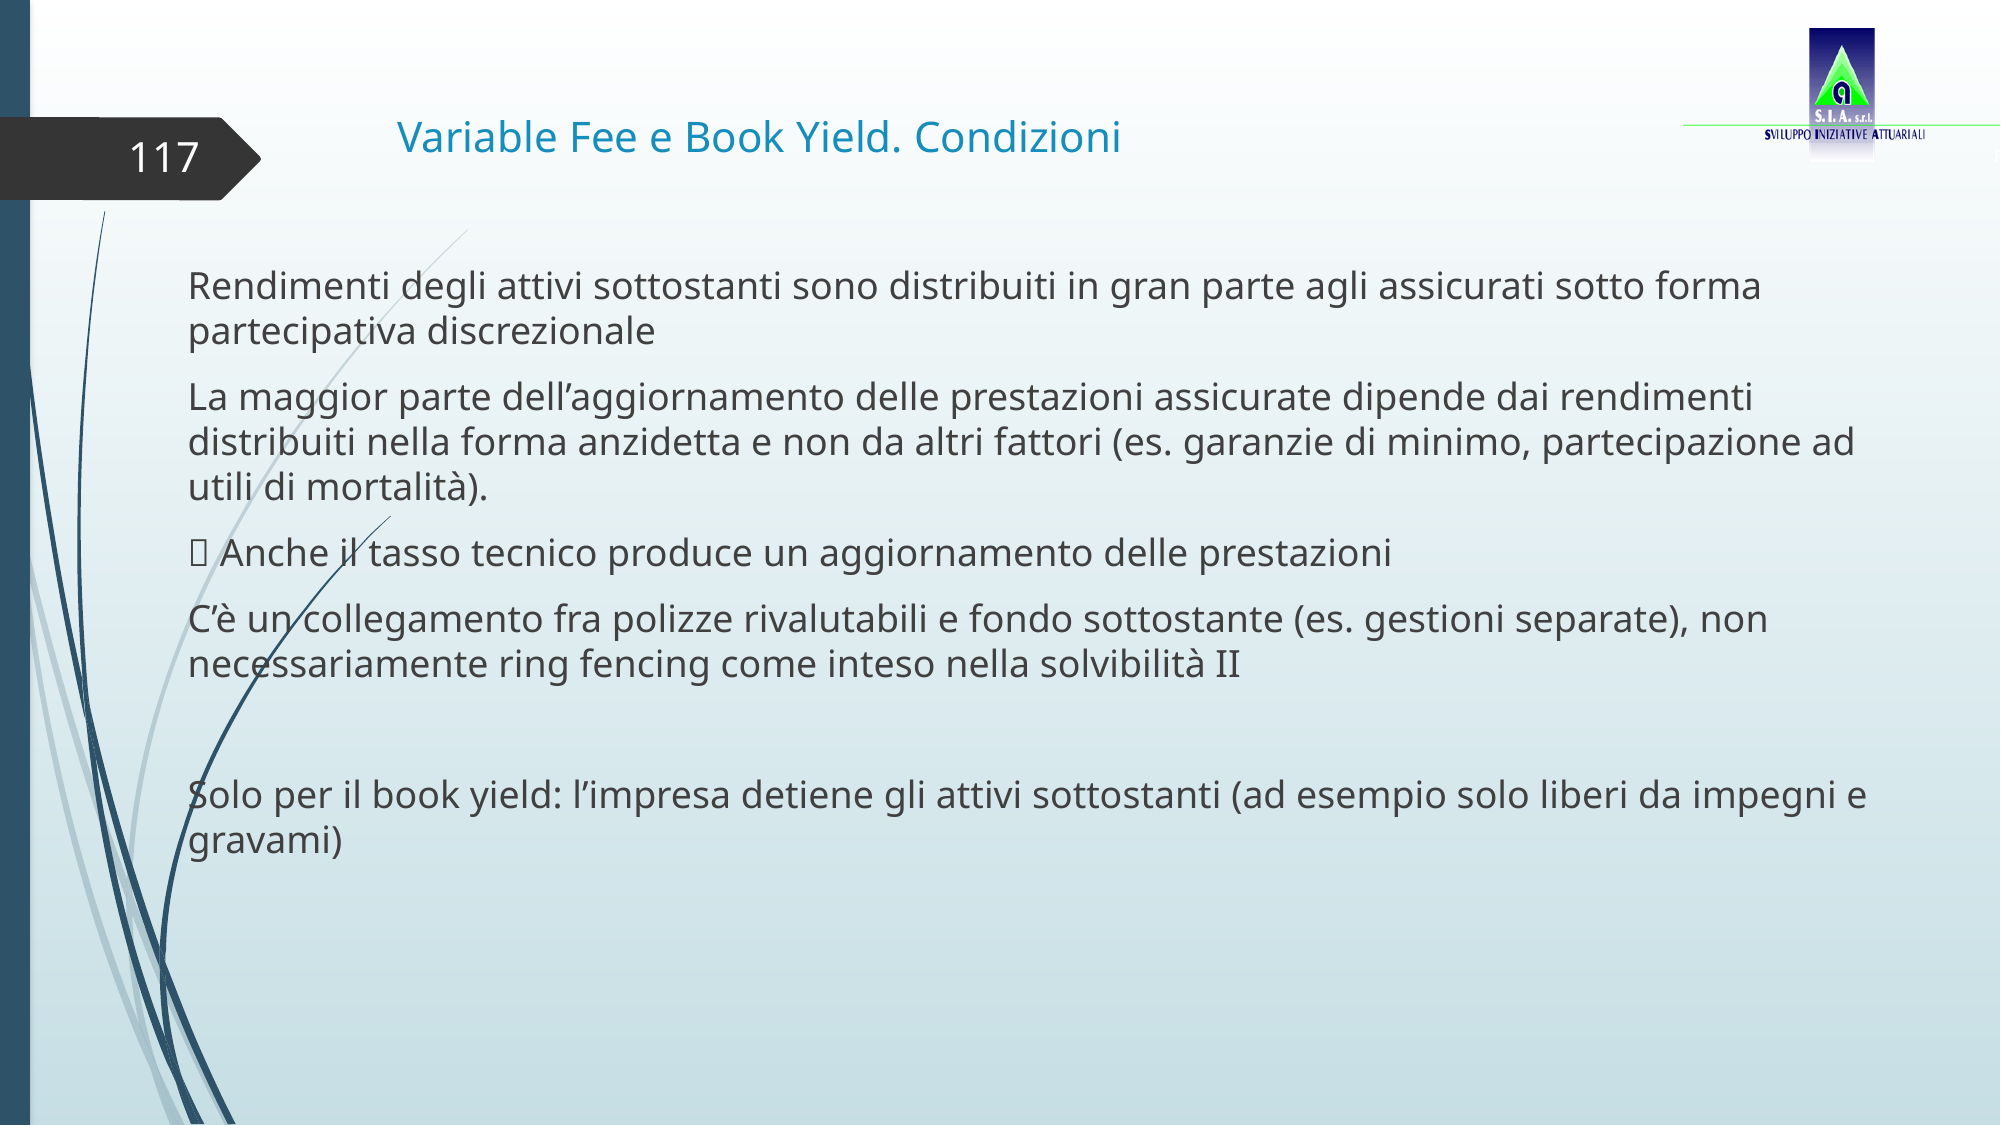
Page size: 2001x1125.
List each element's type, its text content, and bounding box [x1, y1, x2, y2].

title Variable Fee e Book Yield. Condizioni [382, 102, 1747, 236]
list Rendimenti degli attivi sottostanti sono distribuiti in gran parte agli assicurati sotto forma partecipativa discrezionale La maggior parte dell’aggiornamento delle prestazioni assicurate dipende dai rendimenti distribuiti nella forma anzidetta e non da altri fattori (es. garanzie di minimo, partecipazione ad utili di mortalità).  Anche il tasso tecnico produce un aggiornamento delle prestazioni C’è un collegamento fra polizze rivalutabili e fondo sottostante (es. gestioni separate), non necessariamente ring fencing come inteso nella solvibilità II Solo per il book yield: l’impresa detiene gli attivi sottostanti (ad esempio solo liberi da impegni e gravami) [172, 254, 1888, 1044]
picture [1683, 28, 2000, 162]
slide_number 117 [87, 129, 216, 190]
